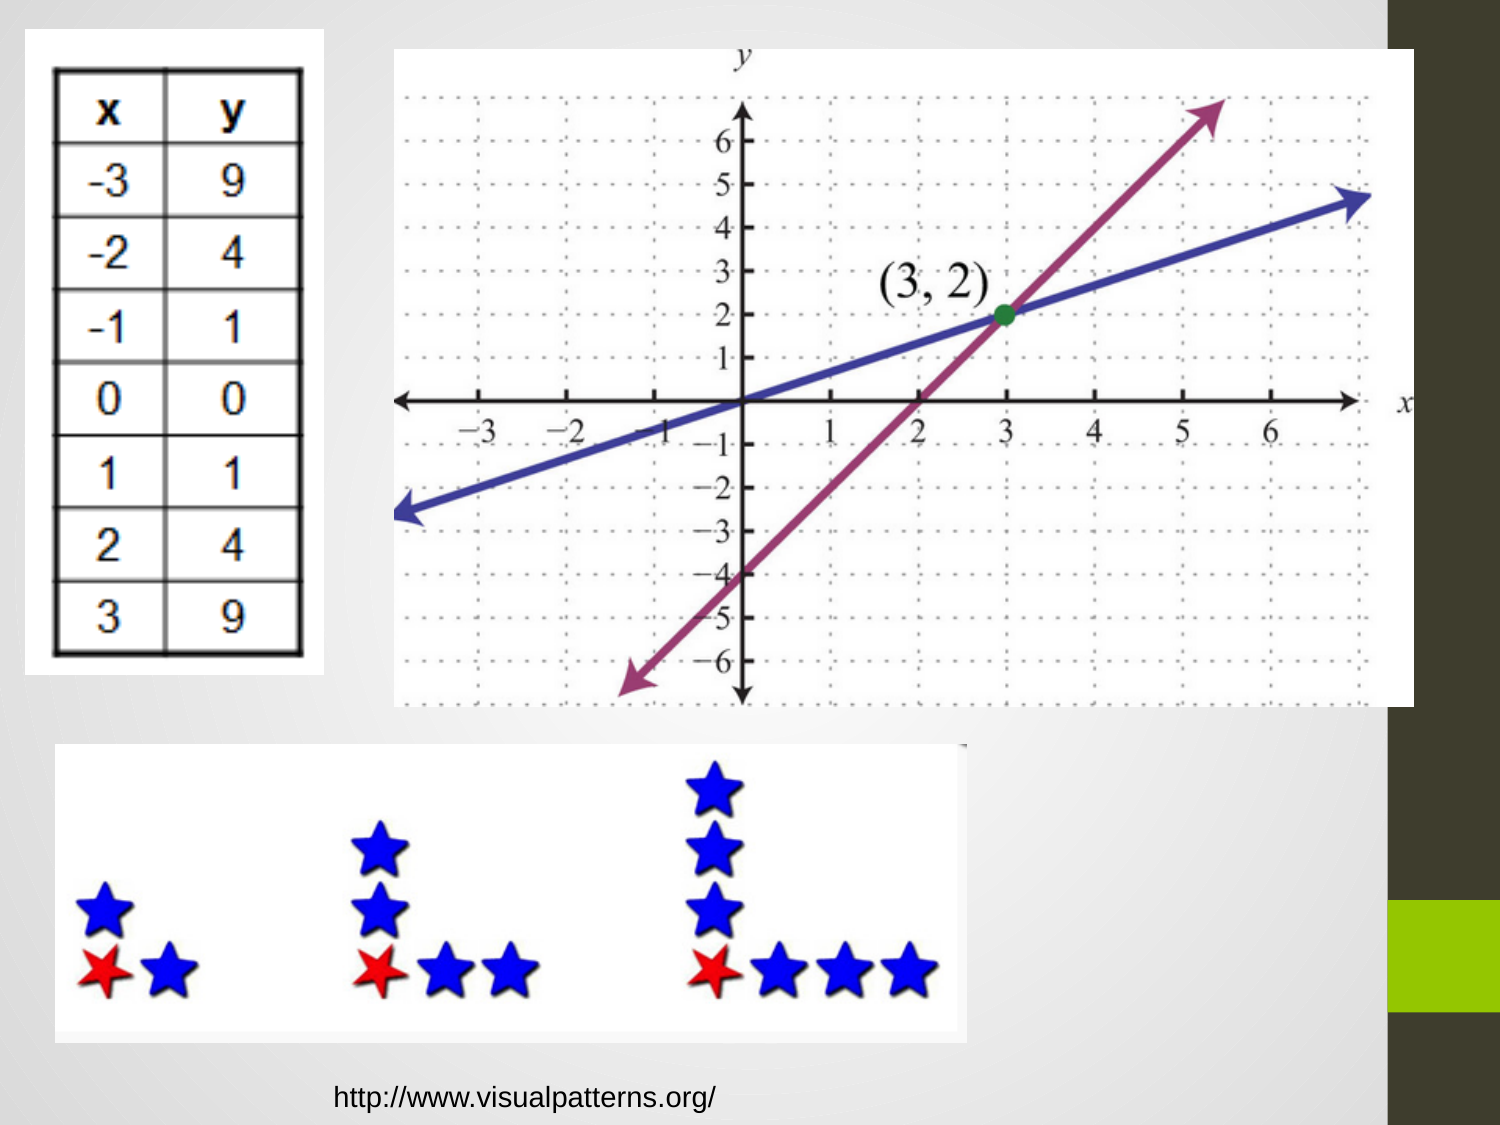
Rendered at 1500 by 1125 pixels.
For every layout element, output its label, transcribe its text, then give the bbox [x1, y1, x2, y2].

text_box http://www.visualpatterns.org/ [318, 1063, 782, 1114]
picture [394, 49, 1414, 707]
picture [55, 744, 967, 1044]
picture [25, 29, 324, 675]
